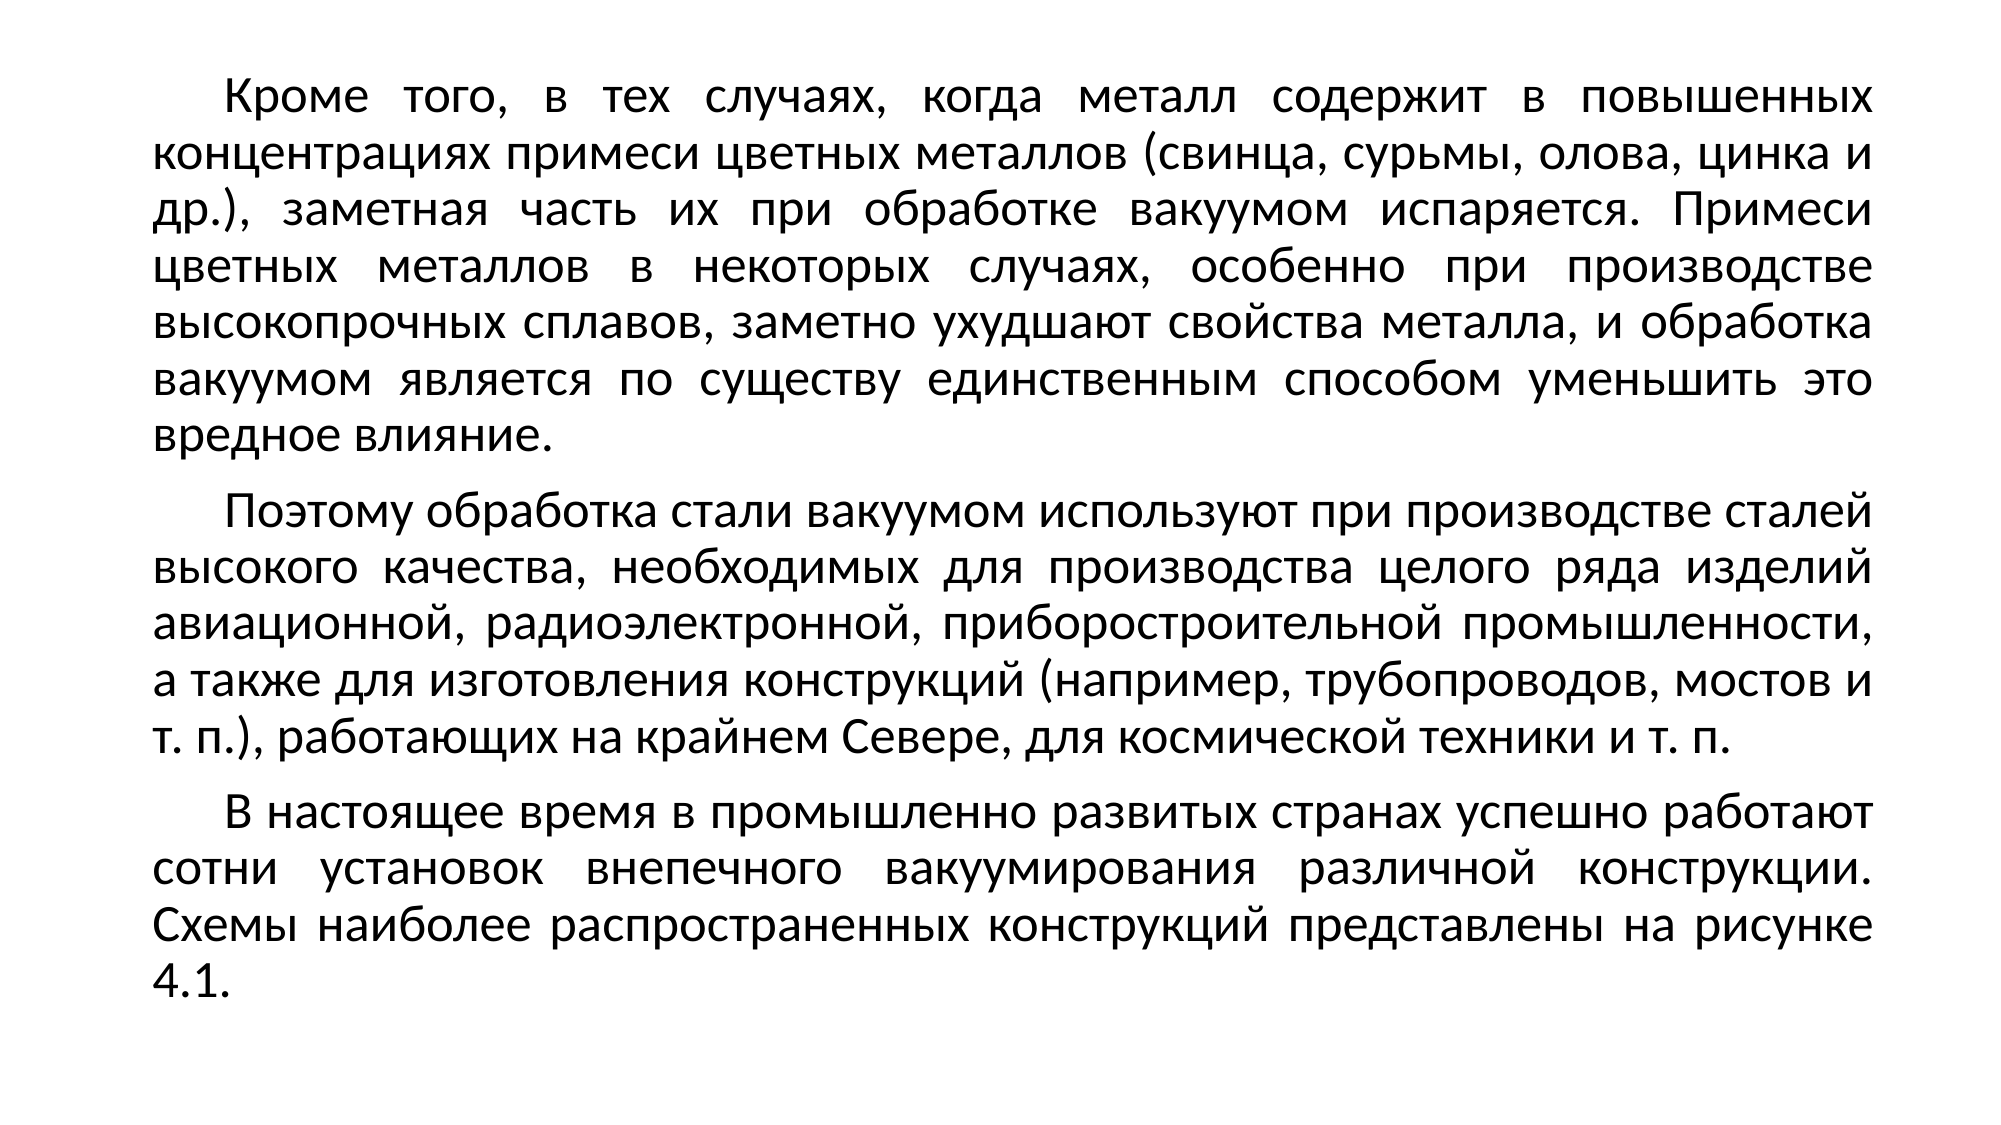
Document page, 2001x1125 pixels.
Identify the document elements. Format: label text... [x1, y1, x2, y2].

list Кроме того, в тех случаях, когда металл содержит в повышенных концентрациях примеси цветных металлов (свинца, сурьмы, олова, цинка и др.), заметная часть их при обработке вакуумом испаряется. Примеси цветных металлов в некоторых случаях, особенно при производстве высокопрочных сплавов, заметно ухудшают свойства металла, и обработка вакуумом является по существу единственным способом уменьшить это вредное влияние. Поэтому обработка стали вакуумом используют при производстве сталей высокого качества, необходимых для производства целого ряда изделий авиационной, радиоэлектронной, приборостроительной промышленности, а также для изготовления конструкций (например, трубопроводов, мостов и т. п.), работающих на крайнем Севере, для космической техники и т. п. В настоящее время в промышленно развитых странах успешно работают сотни установок внепечного вакуумирования различной конструкции. Схемы наиболее распространенных конструкций представлены на рисунке 4.1. [137, 60, 1890, 1052]
